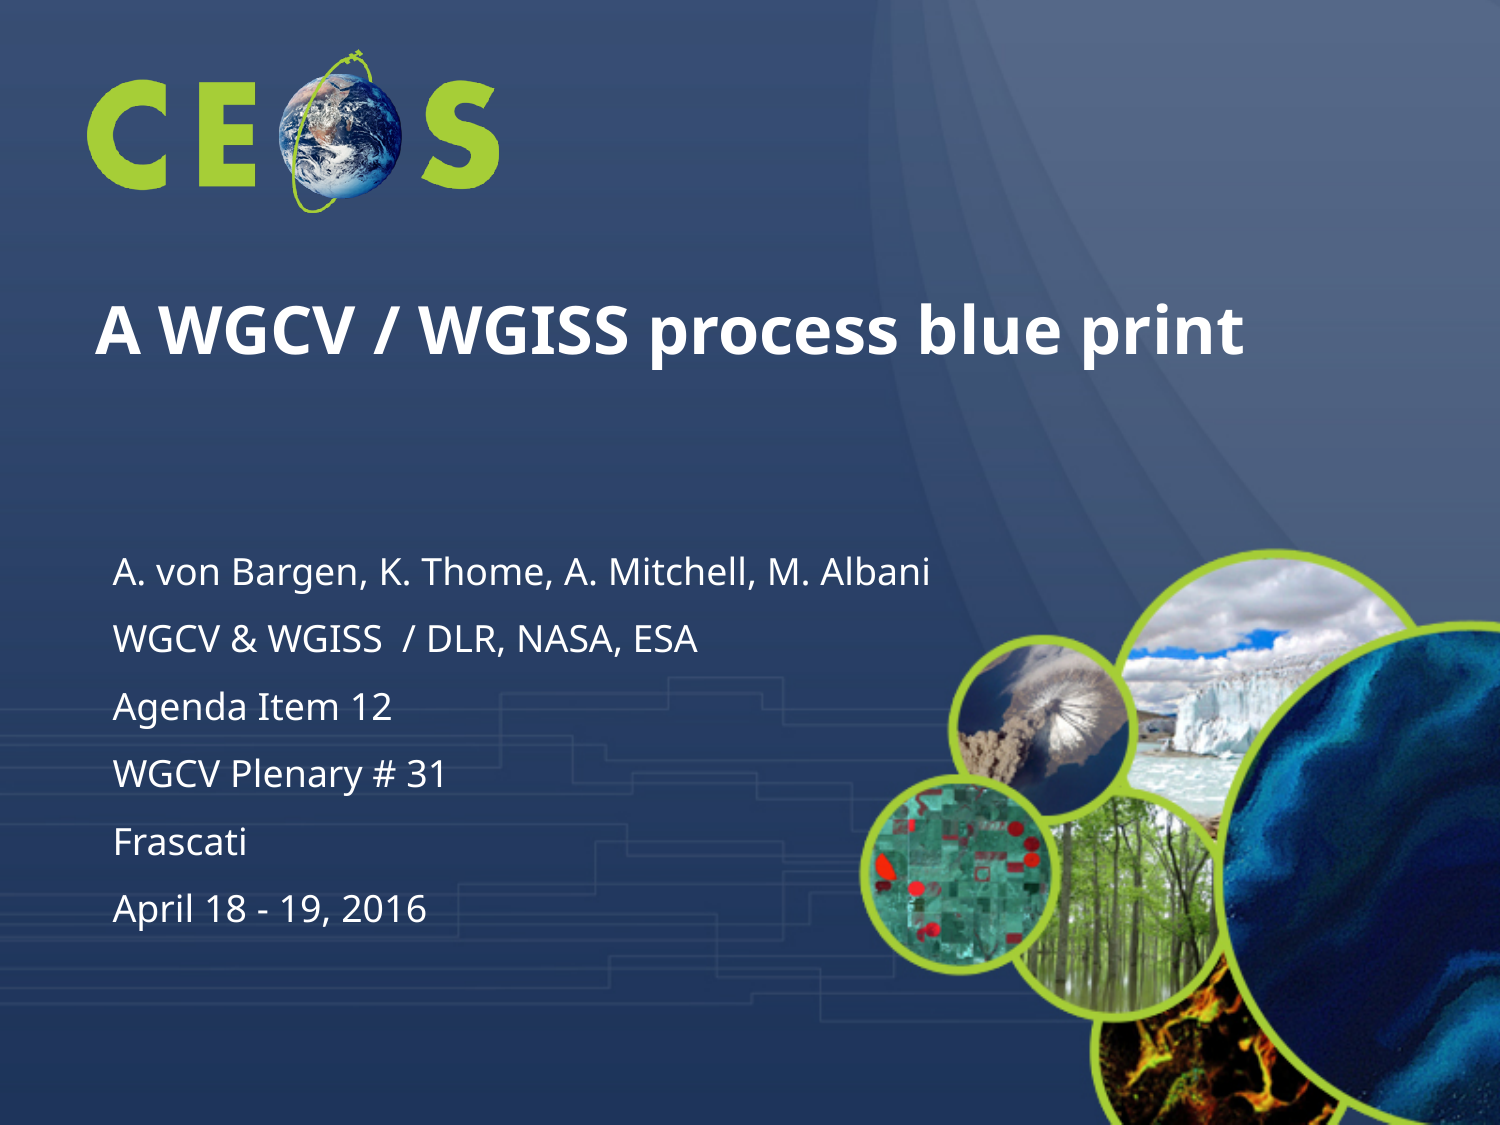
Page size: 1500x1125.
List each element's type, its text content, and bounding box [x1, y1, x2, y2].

picture [1435, 1058, 1443, 1065]
text_box A. von Bargen, K. Thome, A. Mitchell, M. Albani WGCV & WGISS / DLR, NASA, ESA Agenda Item 12 WGCV Plenary # 31 Frascati April 18 - 19, 2016 [112, 524, 988, 942]
picture [0, 0, 1500, 1125]
title A WGCV / WGISS process blue print [94, 287, 1338, 488]
